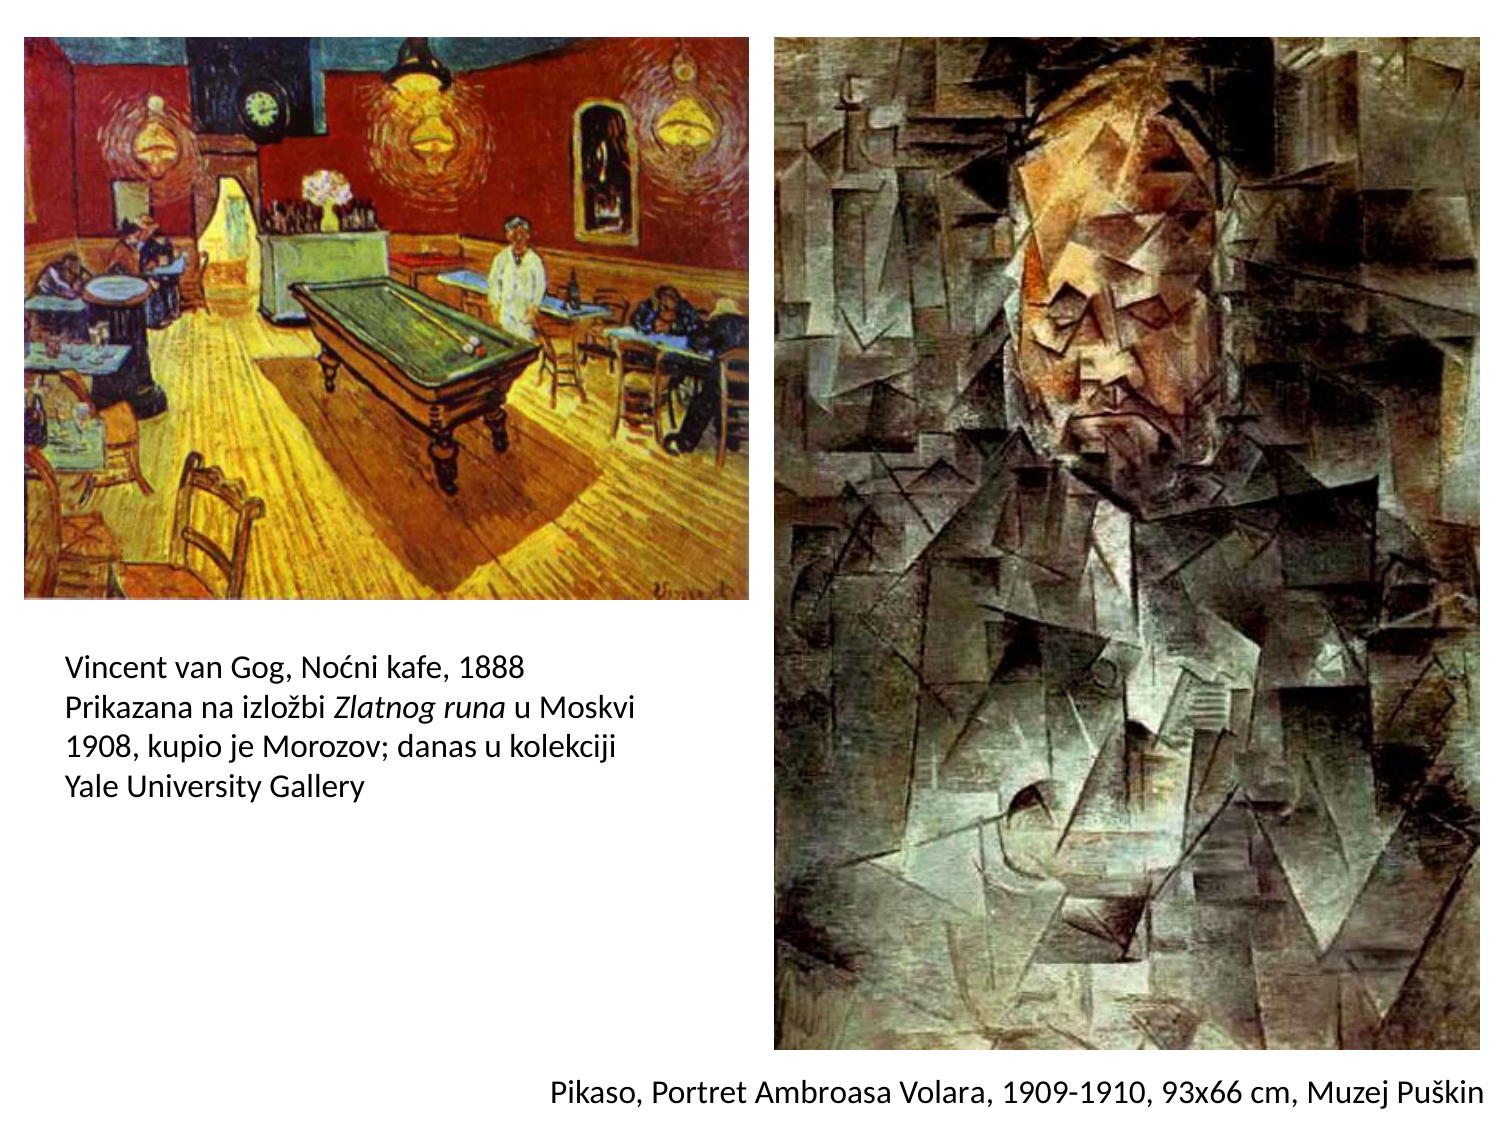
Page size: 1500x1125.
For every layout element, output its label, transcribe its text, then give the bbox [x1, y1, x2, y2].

picture [774, 37, 1480, 1051]
text_box Vincent van Gog, Noćni kafe, 1888 Prikazana na izložbi Zlatnog runa u Moskvi 1908, kupio je Morozov; danas u kolekciji Yale University Gallery [49, 637, 663, 812]
text_box Pikaso, Portret Ambroasa Volara, 1909-1910, 93x66 cm, Muzej Puškin [512, 1062, 1500, 1118]
picture [24, 37, 749, 601]
